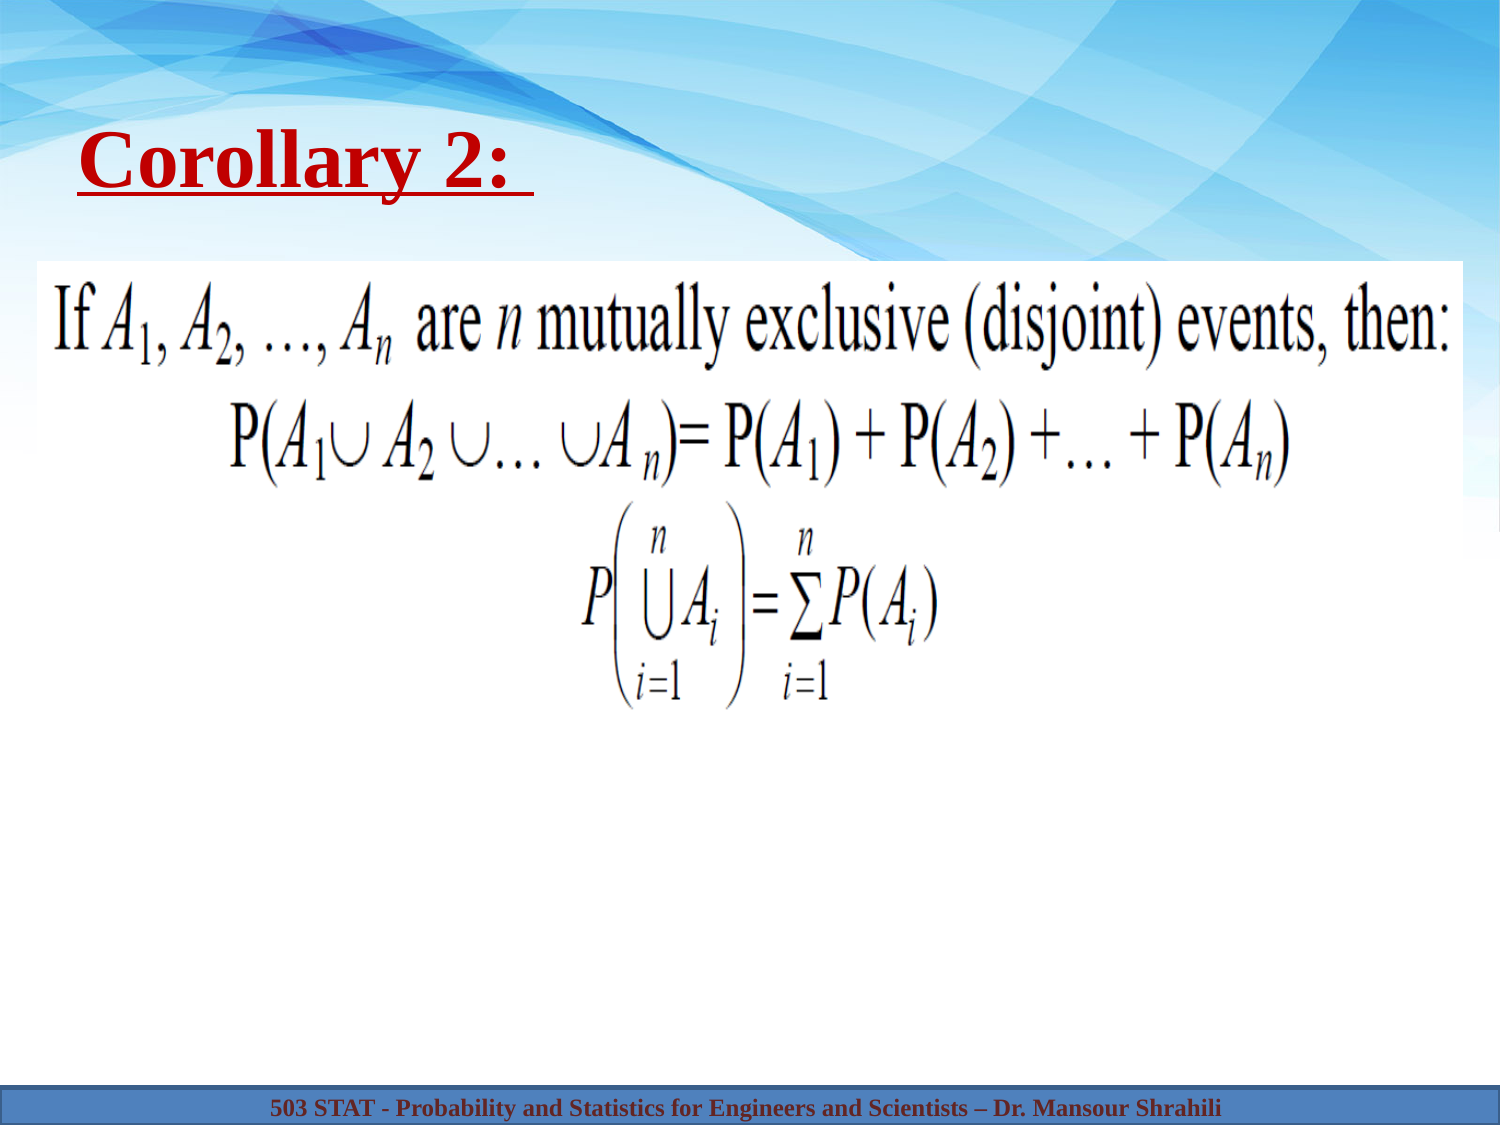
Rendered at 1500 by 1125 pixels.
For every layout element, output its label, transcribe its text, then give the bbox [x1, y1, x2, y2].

picture [0, 0, 1500, 1085]
text_box Corollary 2: [62, 96, 813, 212]
